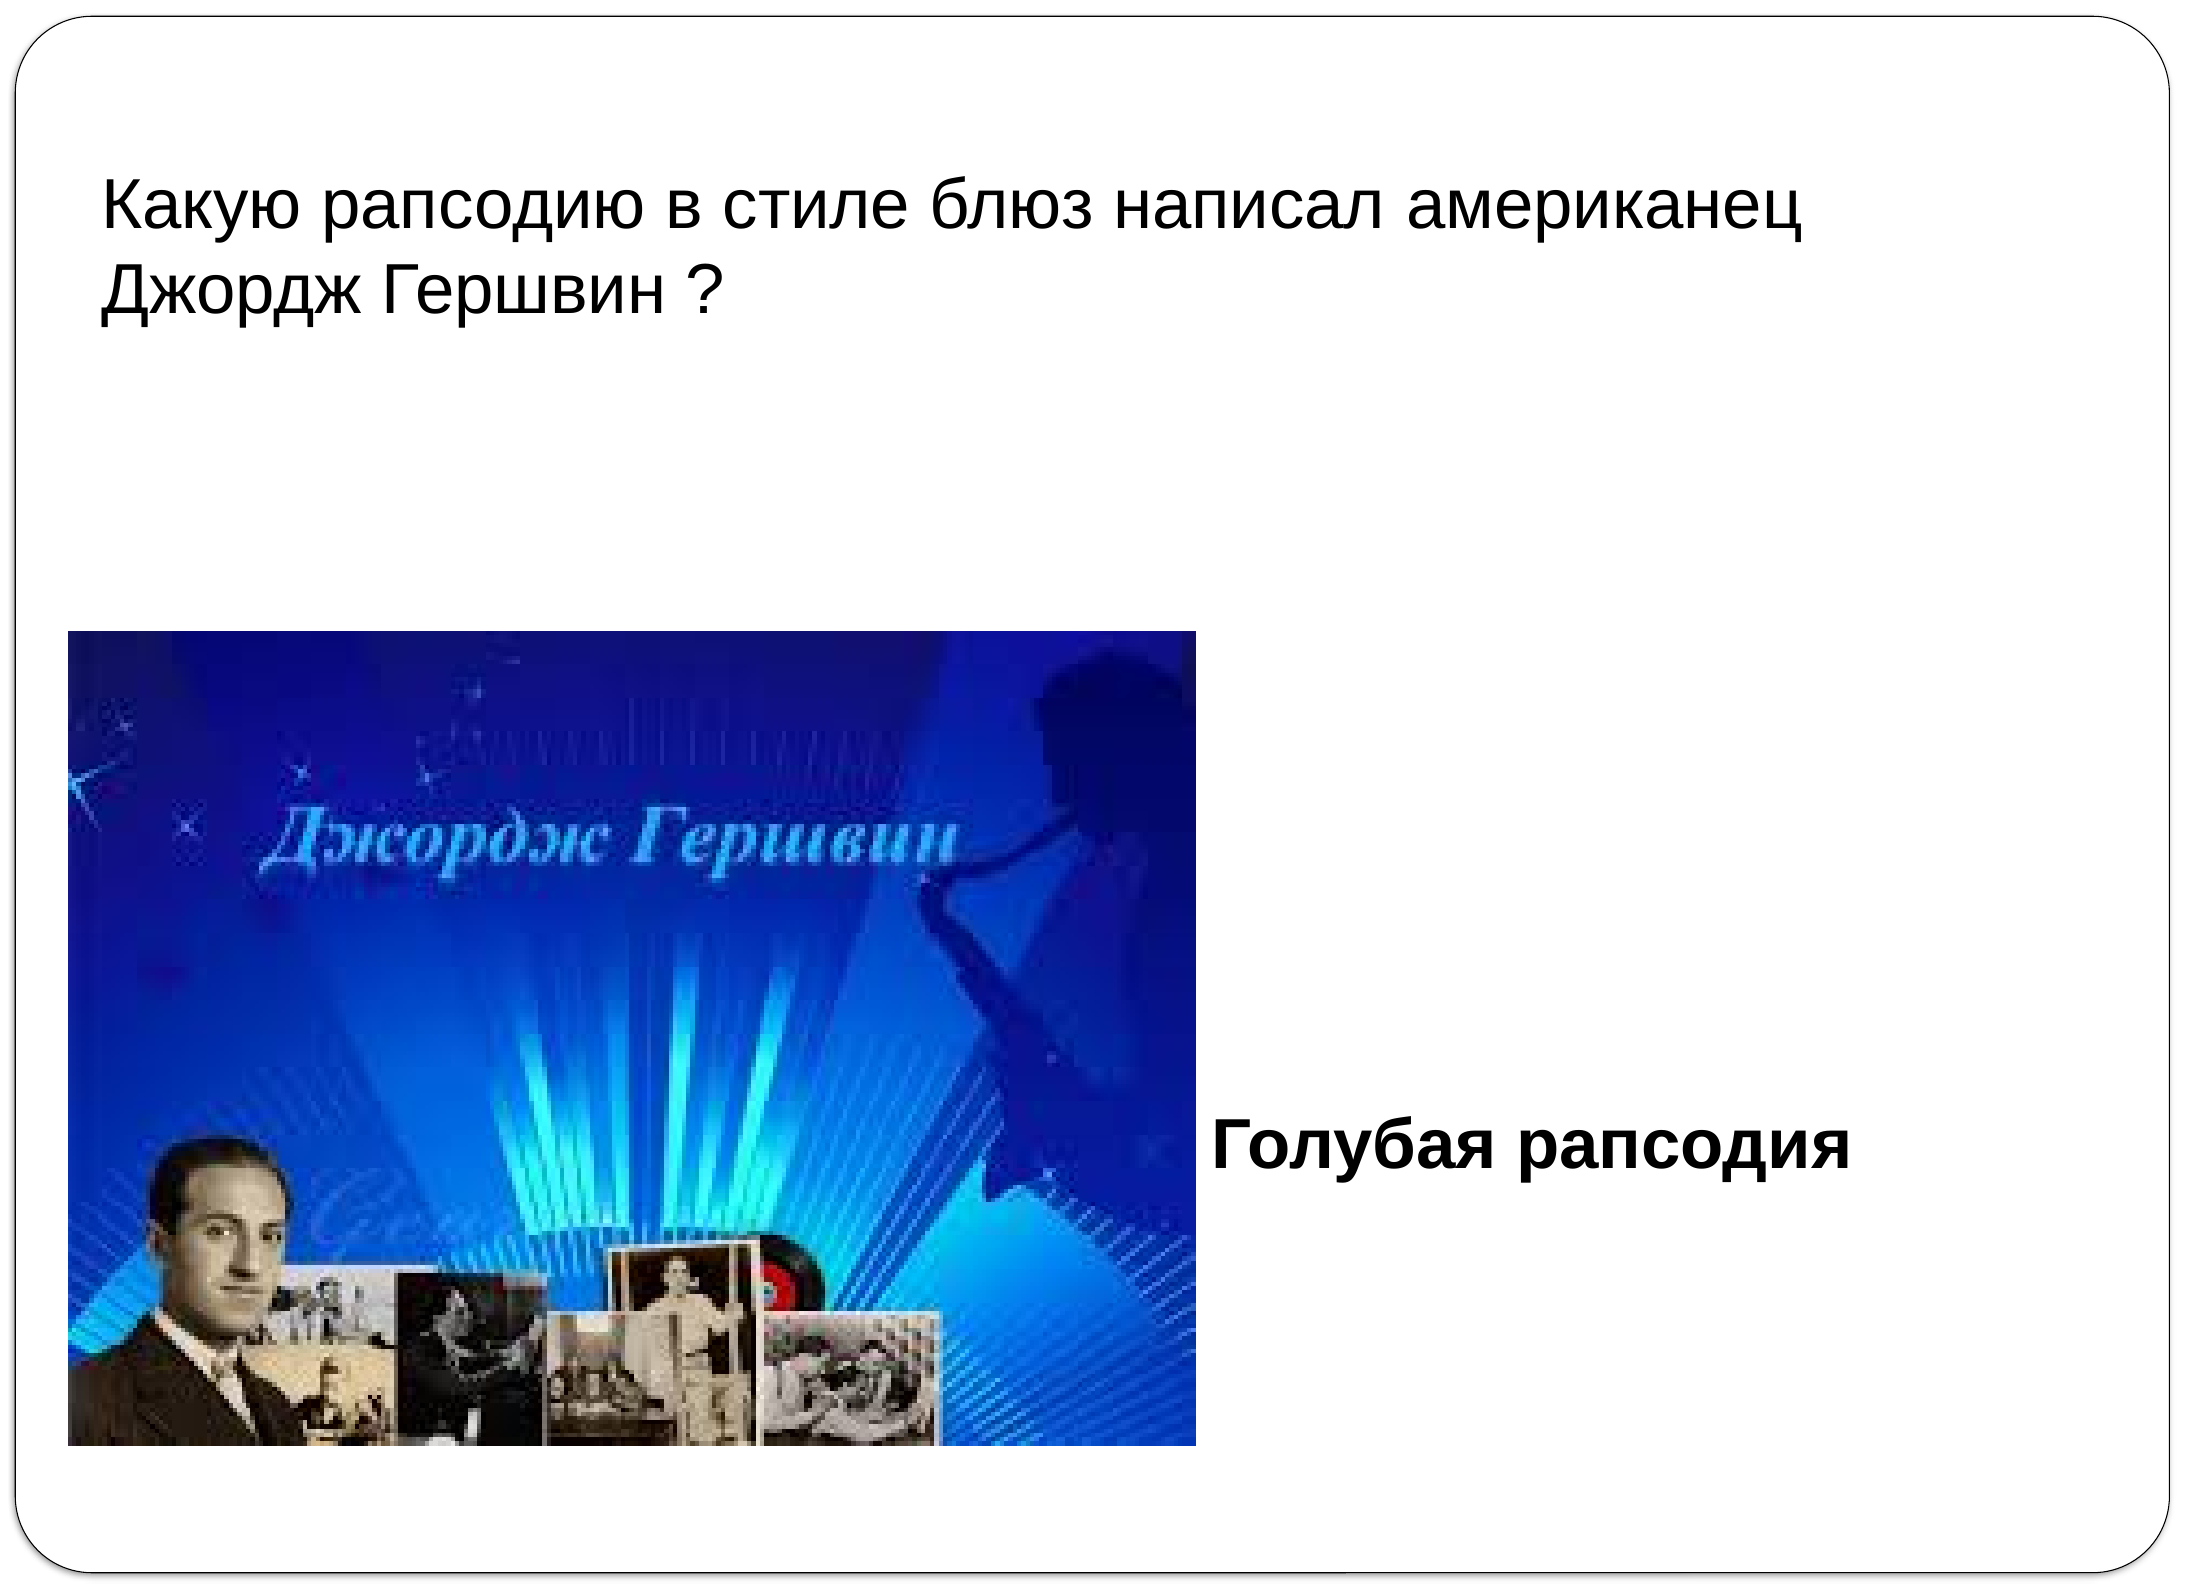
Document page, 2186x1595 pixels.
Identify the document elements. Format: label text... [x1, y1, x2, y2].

picture [67, 630, 1196, 1446]
text_box Какую рапсодию в стиле блюз написал американец Джордж Гершвин ? [85, 149, 1827, 336]
text_box Голубая рапсодия [1201, 1089, 2186, 1191]
